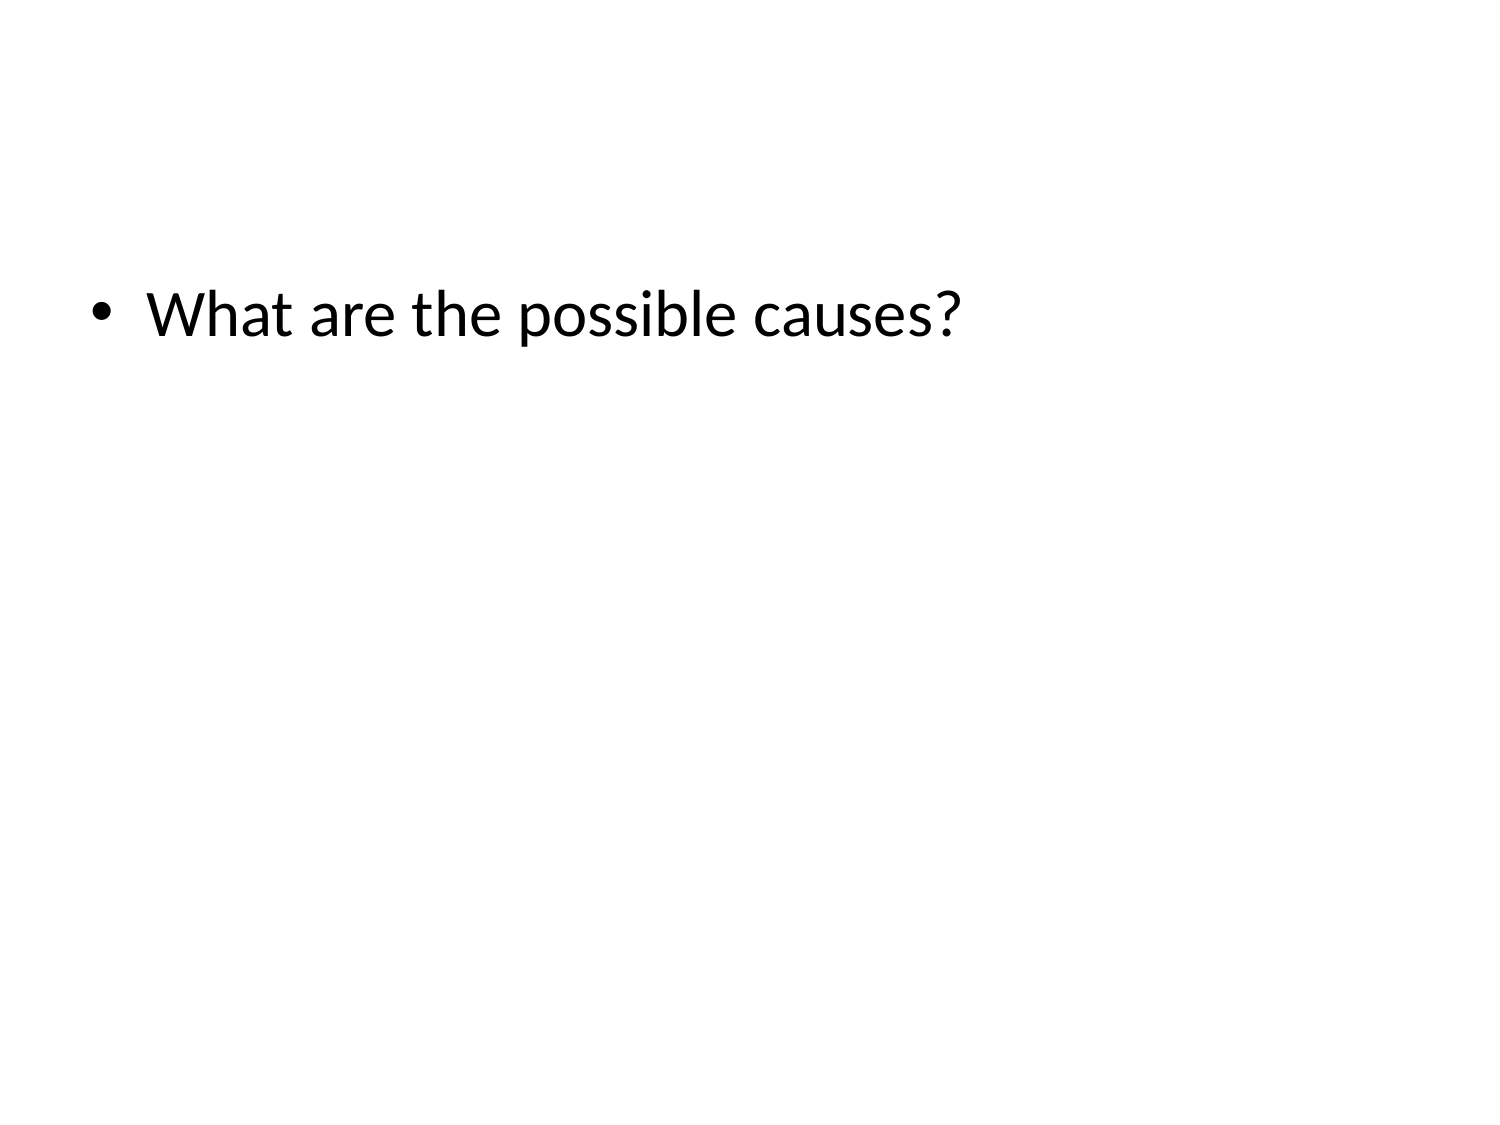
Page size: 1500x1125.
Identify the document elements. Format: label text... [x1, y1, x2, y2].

list What are the possible causes? [75, 262, 1425, 1005]
